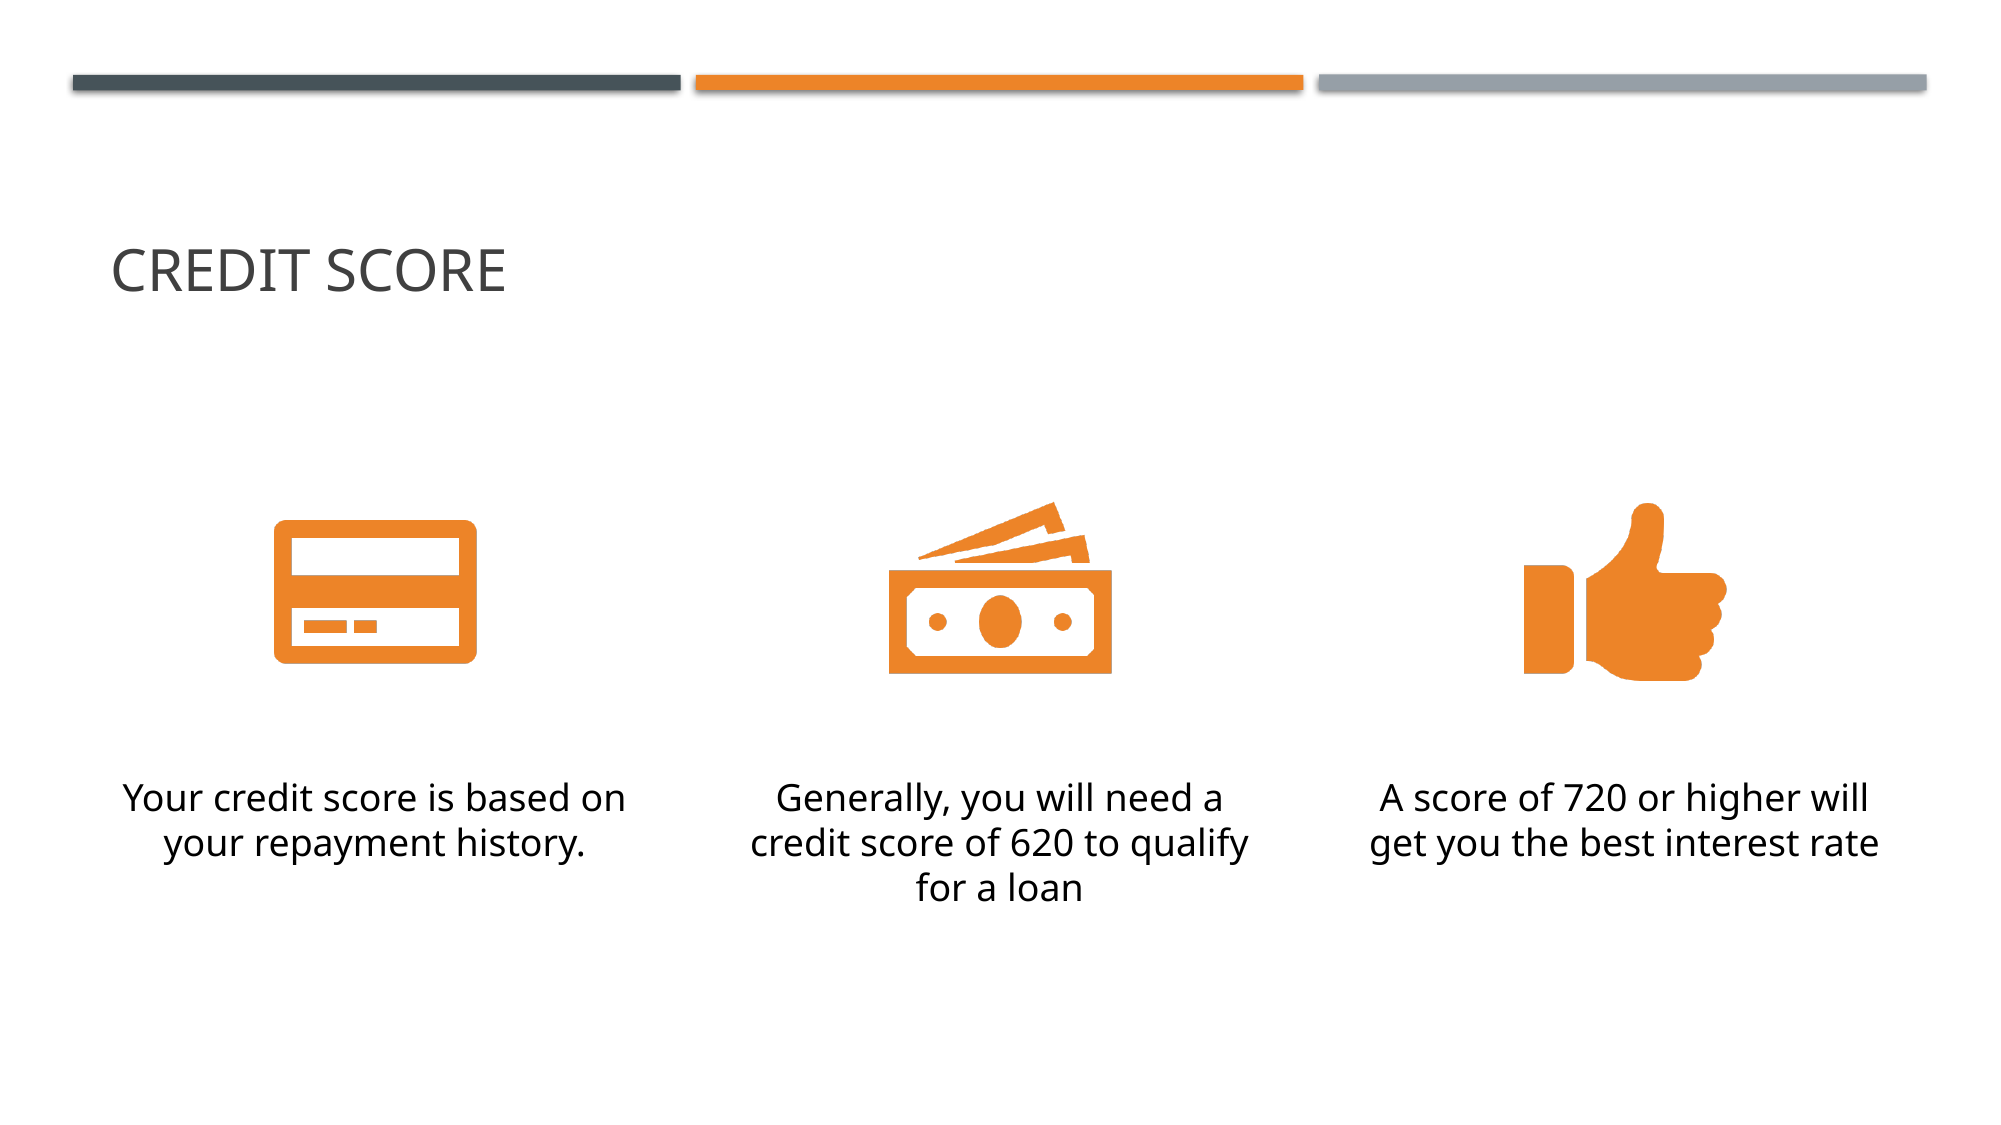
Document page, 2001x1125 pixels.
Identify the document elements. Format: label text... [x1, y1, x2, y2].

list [94, 383, 1906, 981]
title Credit Score [95, 115, 1905, 311]
